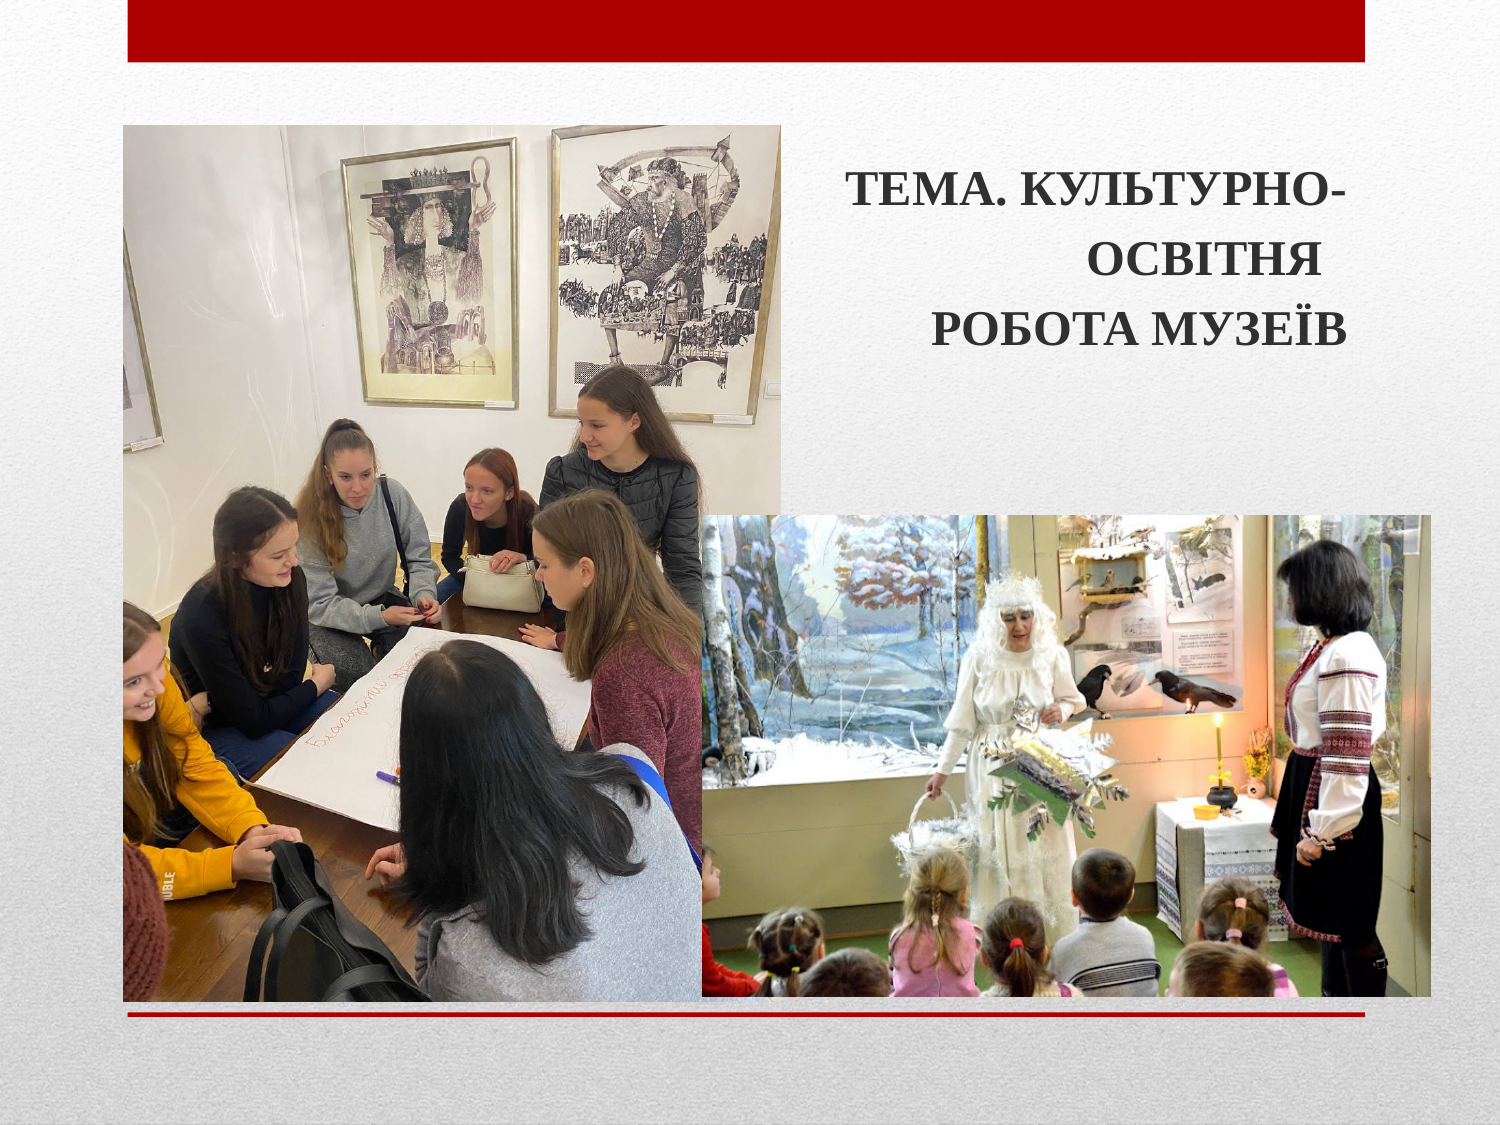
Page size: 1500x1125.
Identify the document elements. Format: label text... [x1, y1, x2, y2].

picture [123, 124, 1432, 1003]
list ТЕМА. КУЛЬТУРНО- ОСВІТНЯ РОБОТА МУЗЕЇВ [135, 112, 1363, 514]
